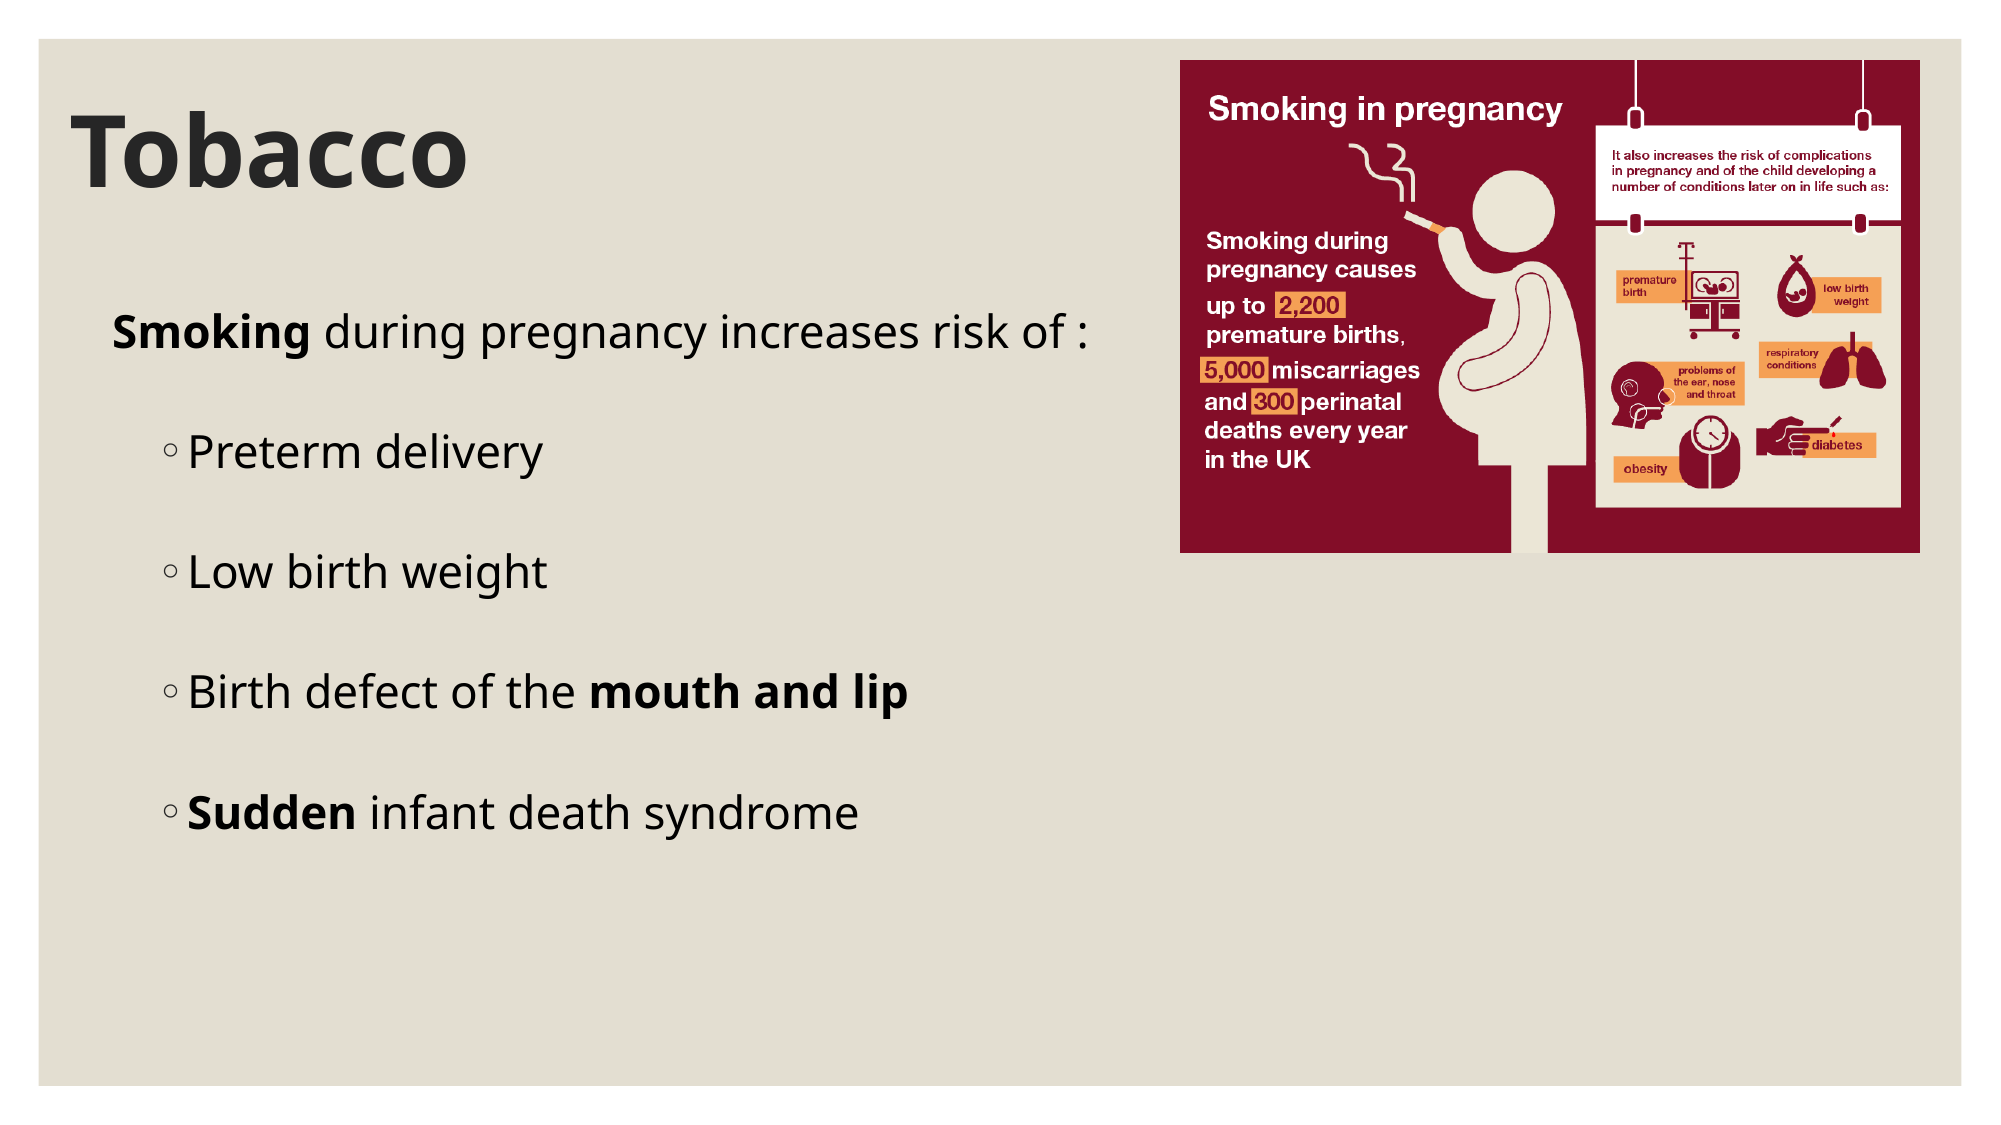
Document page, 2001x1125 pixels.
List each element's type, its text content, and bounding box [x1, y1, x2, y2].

picture [1180, 60, 1920, 554]
title Tobacco [54, 83, 1174, 240]
list Smoking during pregnancy increases risk of : Preterm delivery Low birth weight Birth defect of the mouth and lip Sudden infant death syndrome [97, 239, 1822, 954]
